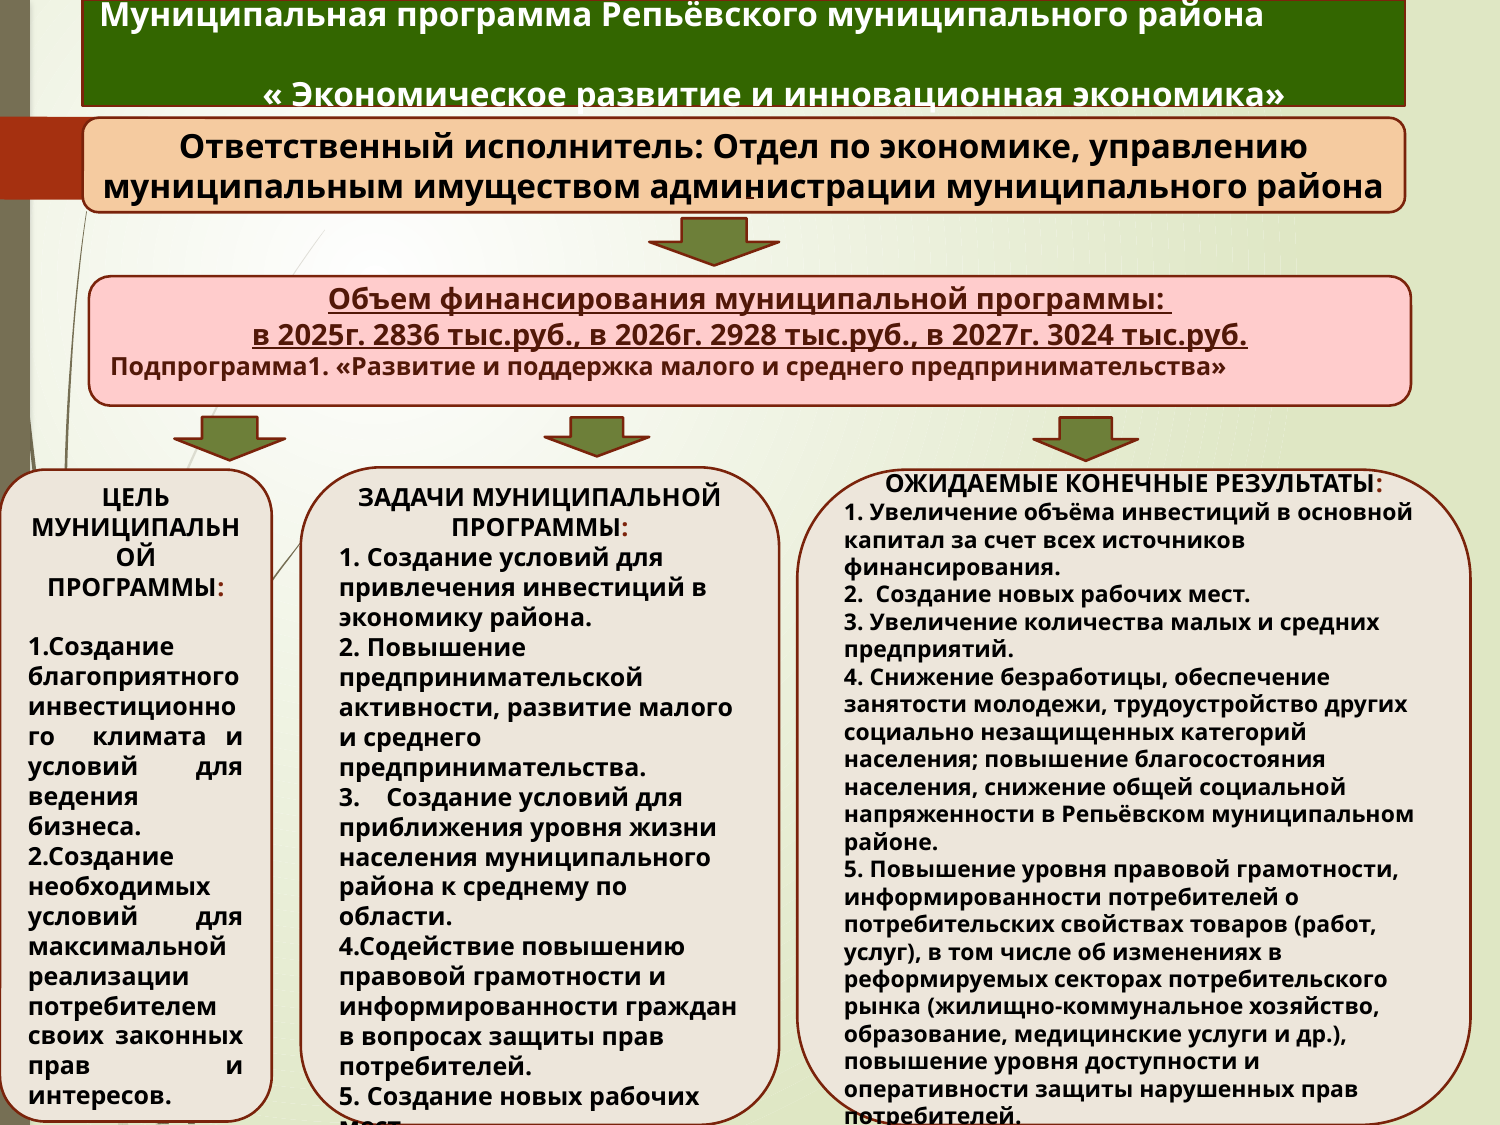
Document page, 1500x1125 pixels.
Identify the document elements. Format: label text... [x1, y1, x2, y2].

text_box [173, 415, 287, 462]
text_box ОЖИДАЕМЫЕ КОНЕЧНЫЕ РЕЗУЛЬТАТЫ: 1. Увеличение объёма инвестиций в основной капитал за счет всех источников финансирования. 2. Создание новых рабочих мест. 3. Увеличение количества малых и средних предприятий. 4. Снижение безработицы, обеспечение занятости молодежи, трудоустройство других социально незащищенных категорий населения; повышение благосостояния населения, снижение общей социальной напряженности в Репьёвском муниципальном районе. 5. Повышение уровня правовой грамотности, информированности потребителей о потребительских свойствах товаров (работ, услуг), в том числе об изменениях в реформируемых секторах потребительского рынка (жилищно-коммунальное хозяйство, образование, медицинские услуги и др.), повышение уровня доступности и оперативности защиты нарушенных прав потребителей. . [795, 468, 1472, 1125]
text_box Ответственный исполнитель: Отдел по экономике, управлению муниципальным имуществом администрации муниципального района [81, 116, 1407, 214]
text_box Объем финансирования муниципальной программы: в 2025г. 2836 тыс.руб., в 2026г. 2928 тыс.руб., в 2027г. 3024 тыс.руб. Подпрограмма1. «Развитие и поддержка малого и среднего предпринимательства» [87, 274, 1413, 407]
text_box [647, 216, 781, 267]
text_box ЦЕЛЬ МУНИЦИПАЛЬНОЙ ПРОГРАММЫ: 1.Создание благоприятного инвестиционного климата и условий для ведения бизнеса. 2.Создание необходимых условий для максимальной реализации потребителем своих законных прав и интересов. [0, 468, 274, 1123]
text_box [1032, 416, 1140, 463]
text_box ЗАДАЧИ МУНИЦИПАЛЬНОЙ ПРОГРАММЫ: 1. Создание условий для привлечения инвестиций в экономику района. 2. Повышение предпринимательской активности, развитие малого и среднего предпринимательства. 3. Создание условий для приближения уровня жизни населения муниципального района к среднему по области. 4.Содействие повышению правовой грамотности и информированности граждан в вопросах защиты прав потребителей. 5. Создание новых рабочих мест. [299, 466, 781, 1125]
text_box Муниципальная программа Репьёвского муниципального района « Экономическое развитие и инновационная экономика» [81, 0, 1406, 107]
text_box [543, 416, 651, 458]
